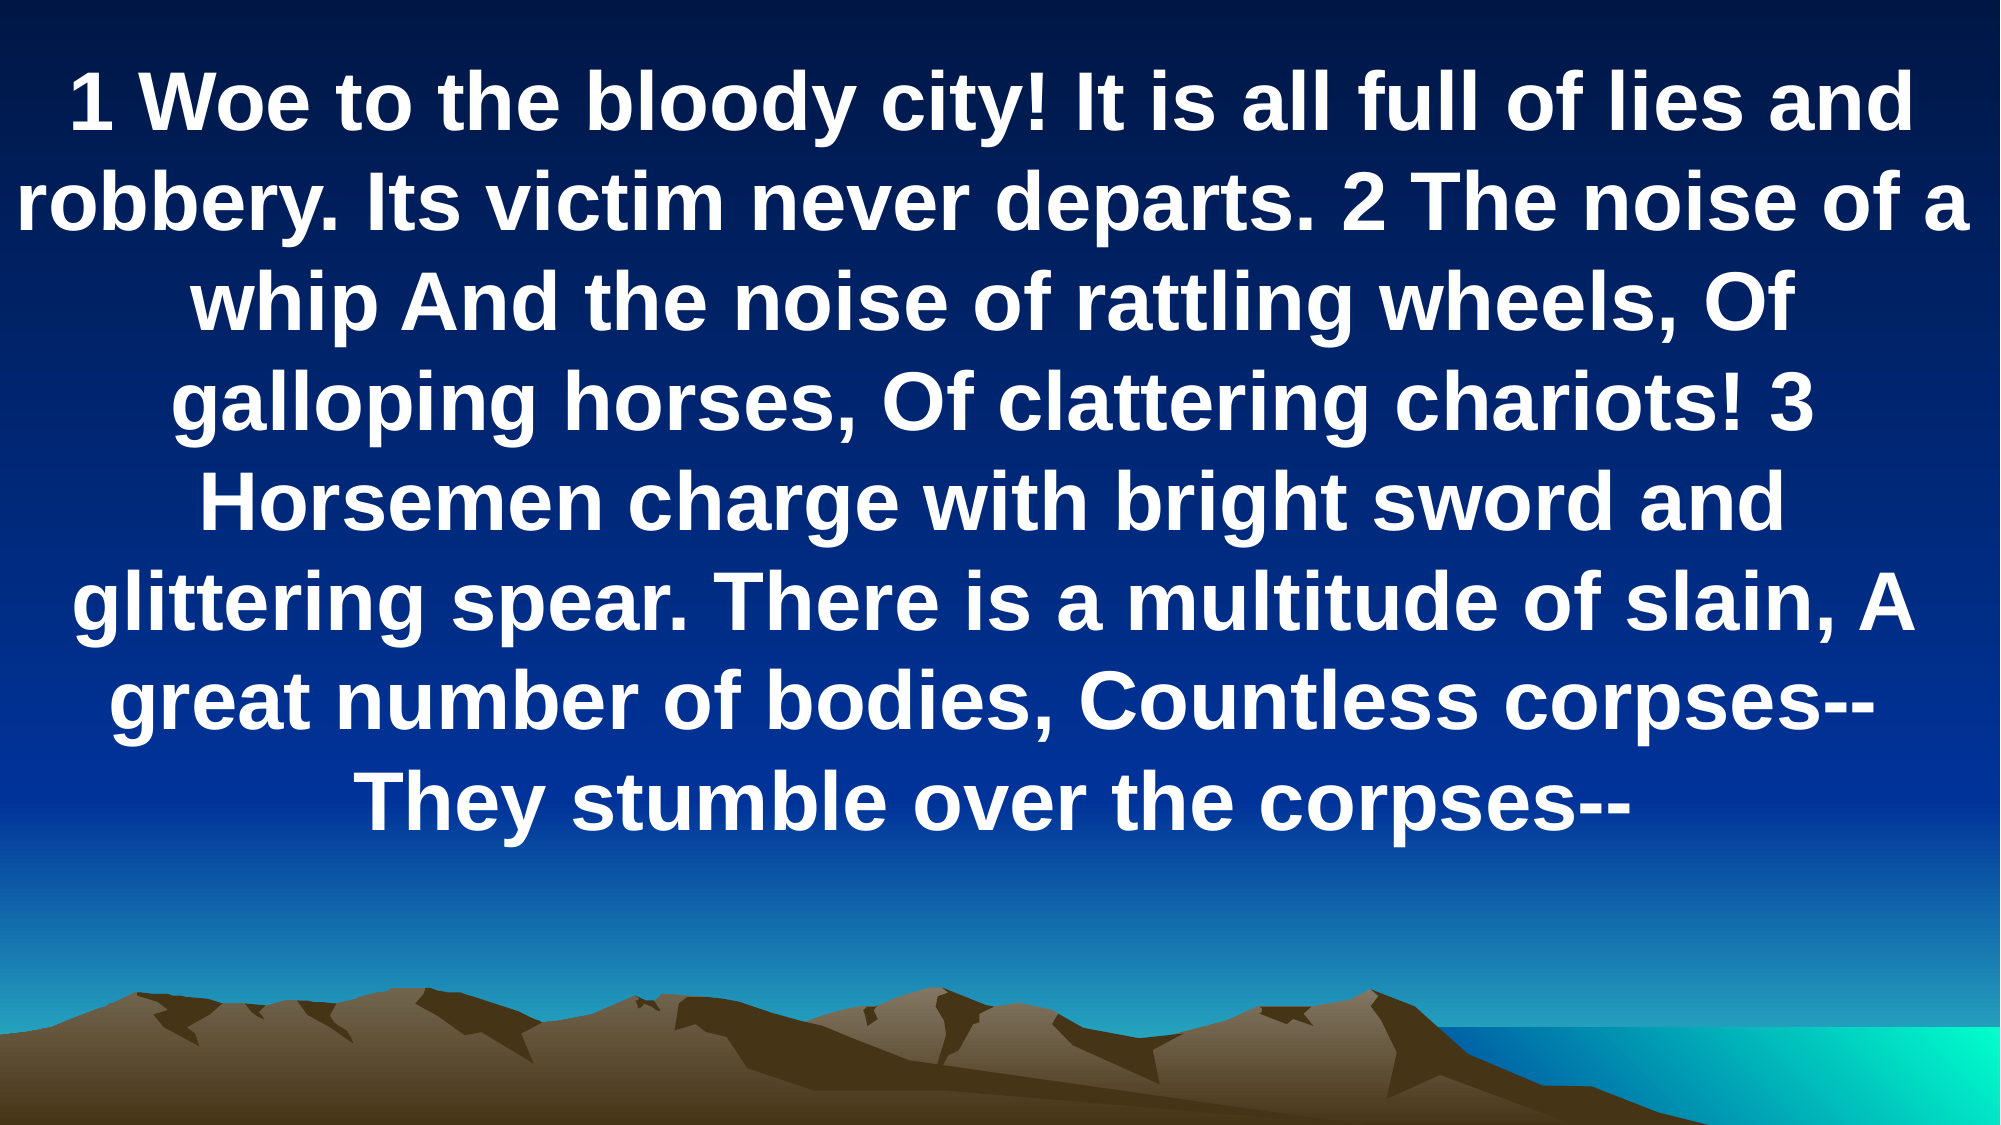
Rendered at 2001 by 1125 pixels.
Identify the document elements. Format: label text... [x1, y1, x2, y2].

text_box 1 Woe to the bloody city! It is all full of lies and robbery. Its victim never departs. 2 The noise of a whip And the noise of rattling wheels, Of galloping horses, Of clattering chariots! 3 Horsemen charge with bright sword and glittering spear. There is a multitude of slain, A great number of bodies, Countless corpses--They stumble over the corpses-- [0, 39, 1988, 855]
